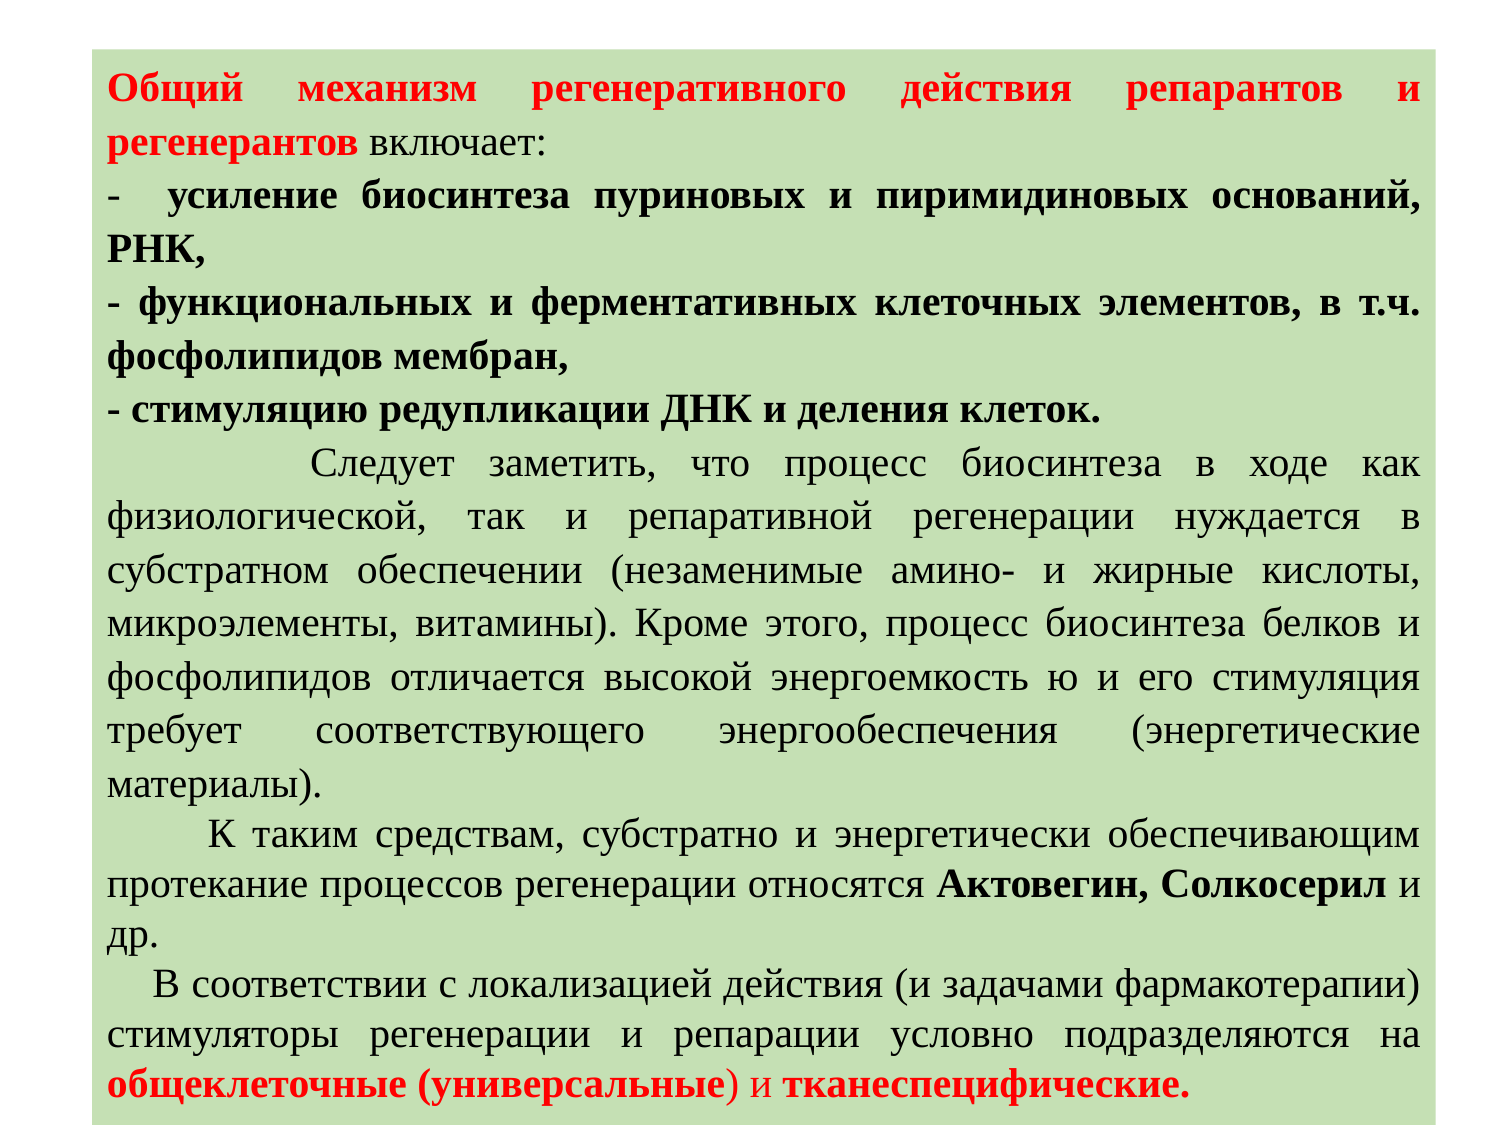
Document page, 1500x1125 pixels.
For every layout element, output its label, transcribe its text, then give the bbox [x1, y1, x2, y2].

text_box Общий механизм регенеративного действия репарантов и регенерантов включает: - усиление биосинтеза пуриновых и пиримидиновых оснований, РНК, - функциональных и ферментативных клеточных элементов, в т.ч. фосфолипидов мембран, - стимуляцию редупликации ДНК и деления клеток. Следует заметить, что процесс биосинтеза в ходе как физиологической, так и репаративной регенерации нуждается в субстратном обеспечении (незаменимые амино- и жирные кислоты, микроэлементы, витамины). Кроме этого, процесс биосинтеза белков и фосфолипидов отличается высокой энергоемкость ю и его стимуляция требует соответствующего энергообеспечения (энергетические материалы). К таким средствам, субстратно и энергетически обеспечивающим протекание процессов регенерации относятся Актовегин, Солкосерил и др. В соответствии с локализацией действия (и задачами фармакотерапии) стимуляторы регенерации и репарации условно подразделяются на общеклеточные (универсальные) и тканеспецифические. [92, 49, 1436, 1125]
